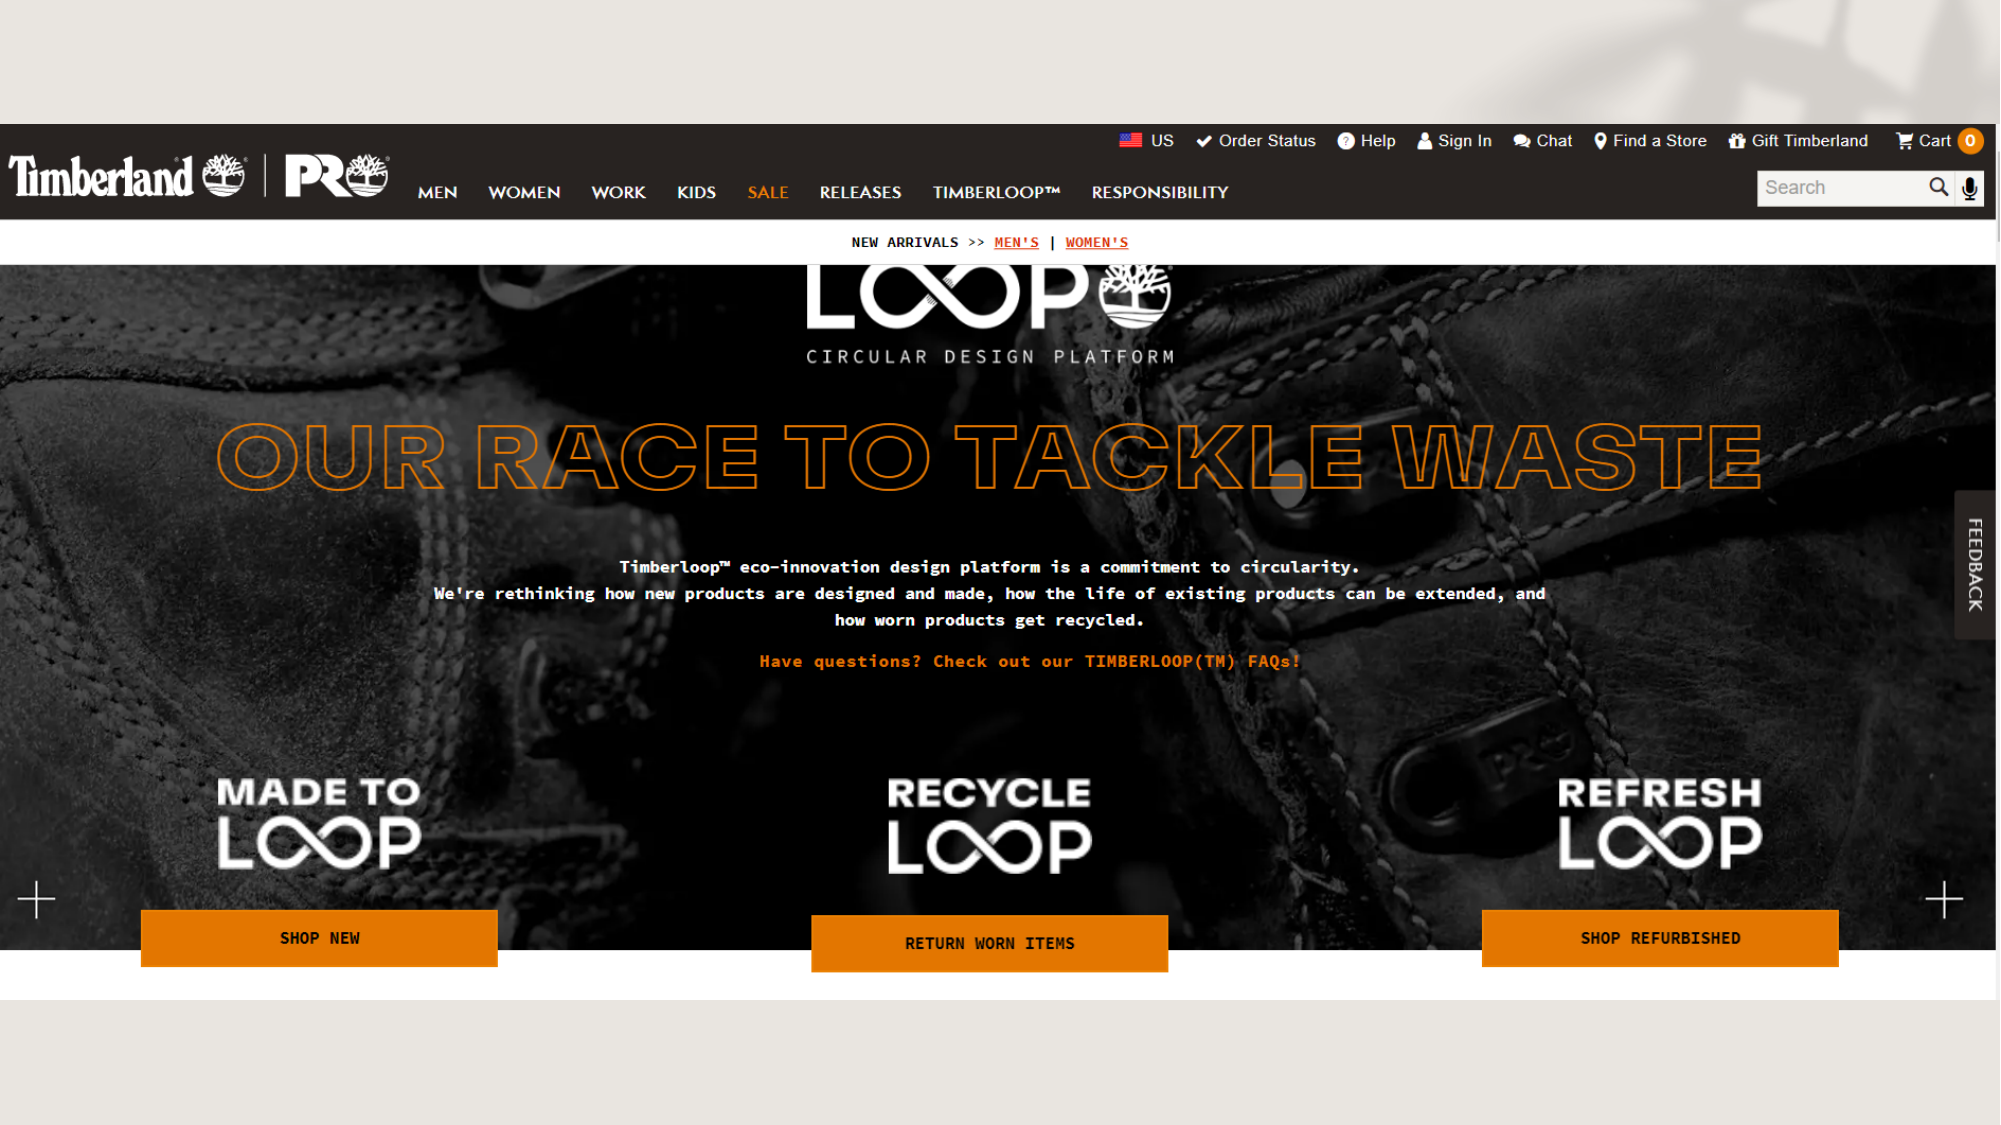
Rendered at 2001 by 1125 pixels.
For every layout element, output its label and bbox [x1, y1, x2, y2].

picture [0, 124, 2000, 1001]
